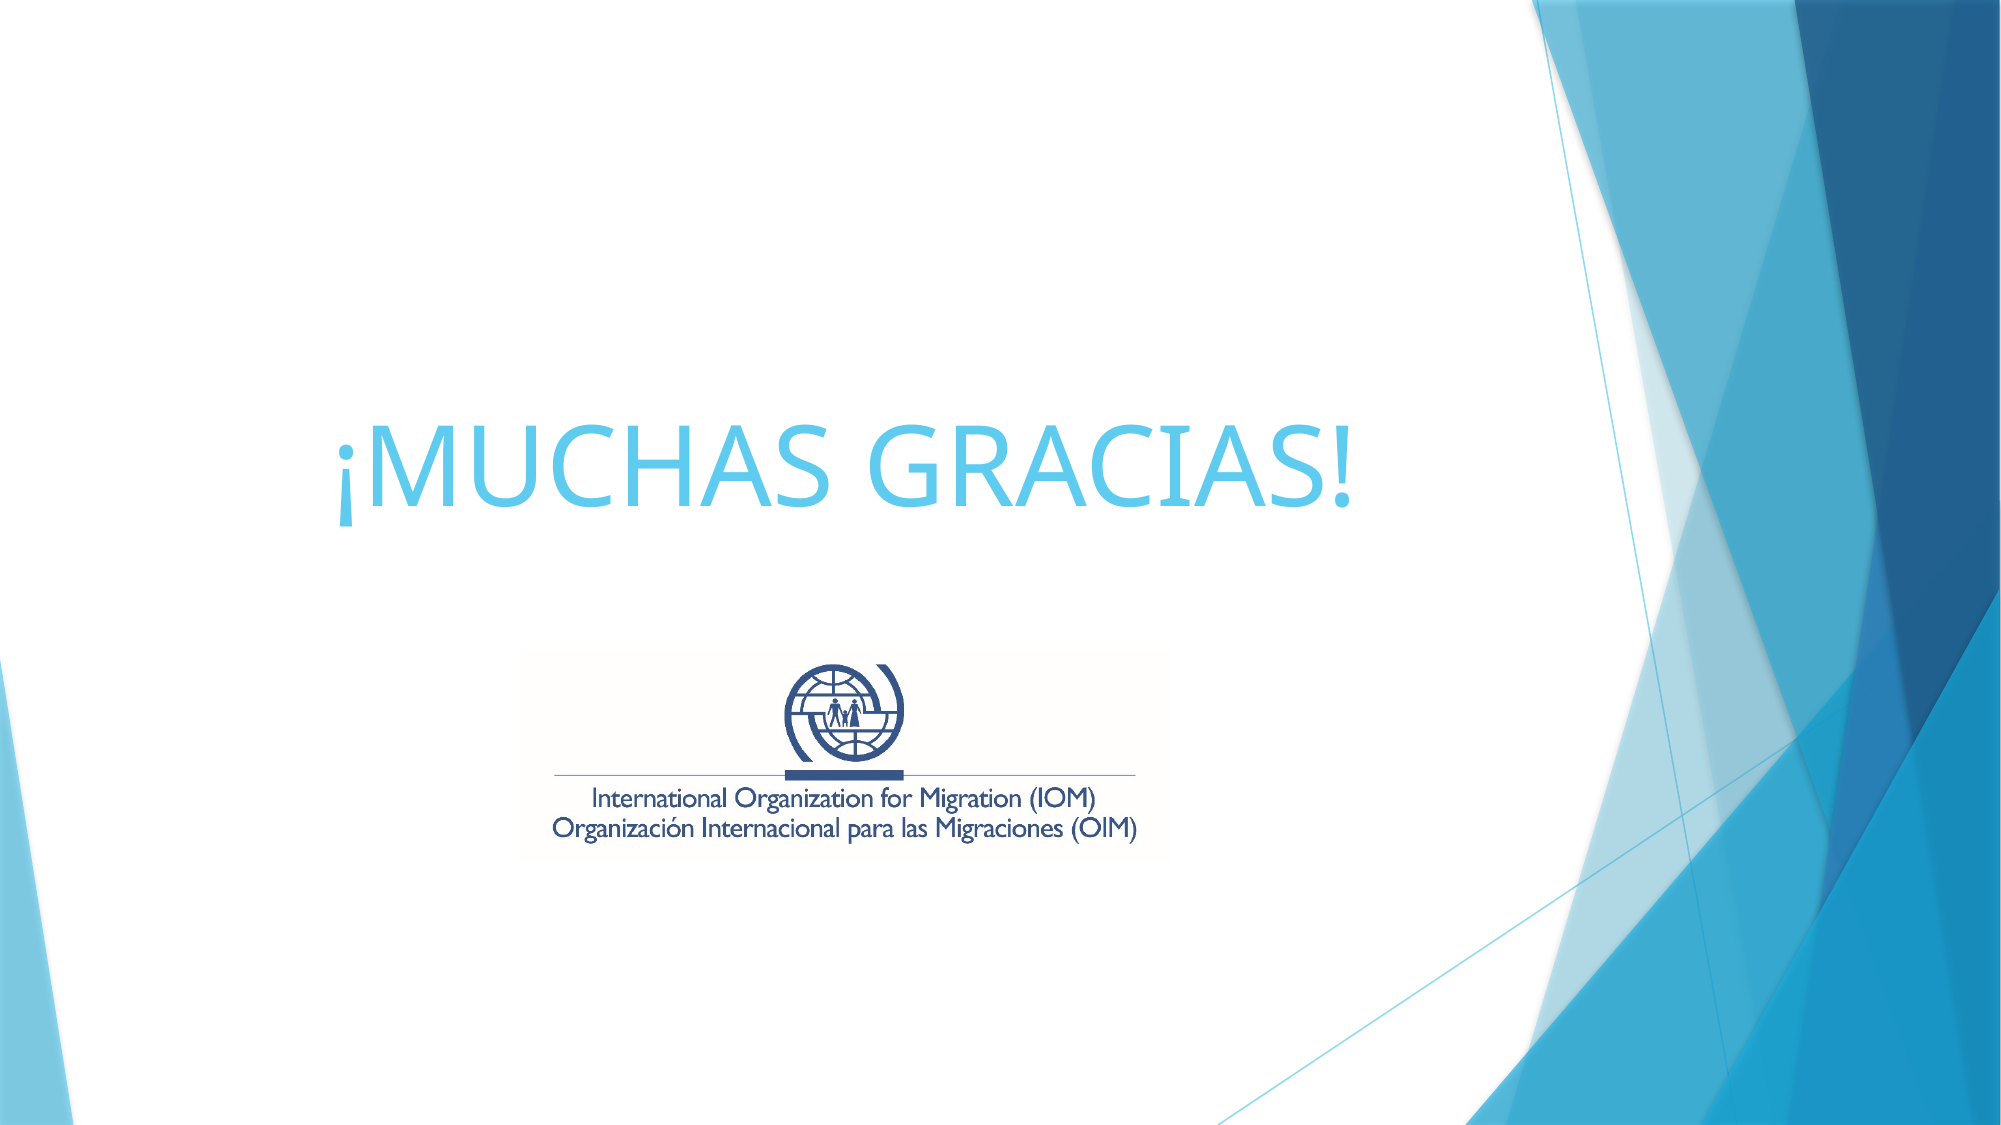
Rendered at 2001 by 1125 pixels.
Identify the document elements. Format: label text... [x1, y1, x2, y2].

title ¡MUCHAS GRACIAS! [140, 386, 1551, 603]
picture [520, 648, 1171, 862]
